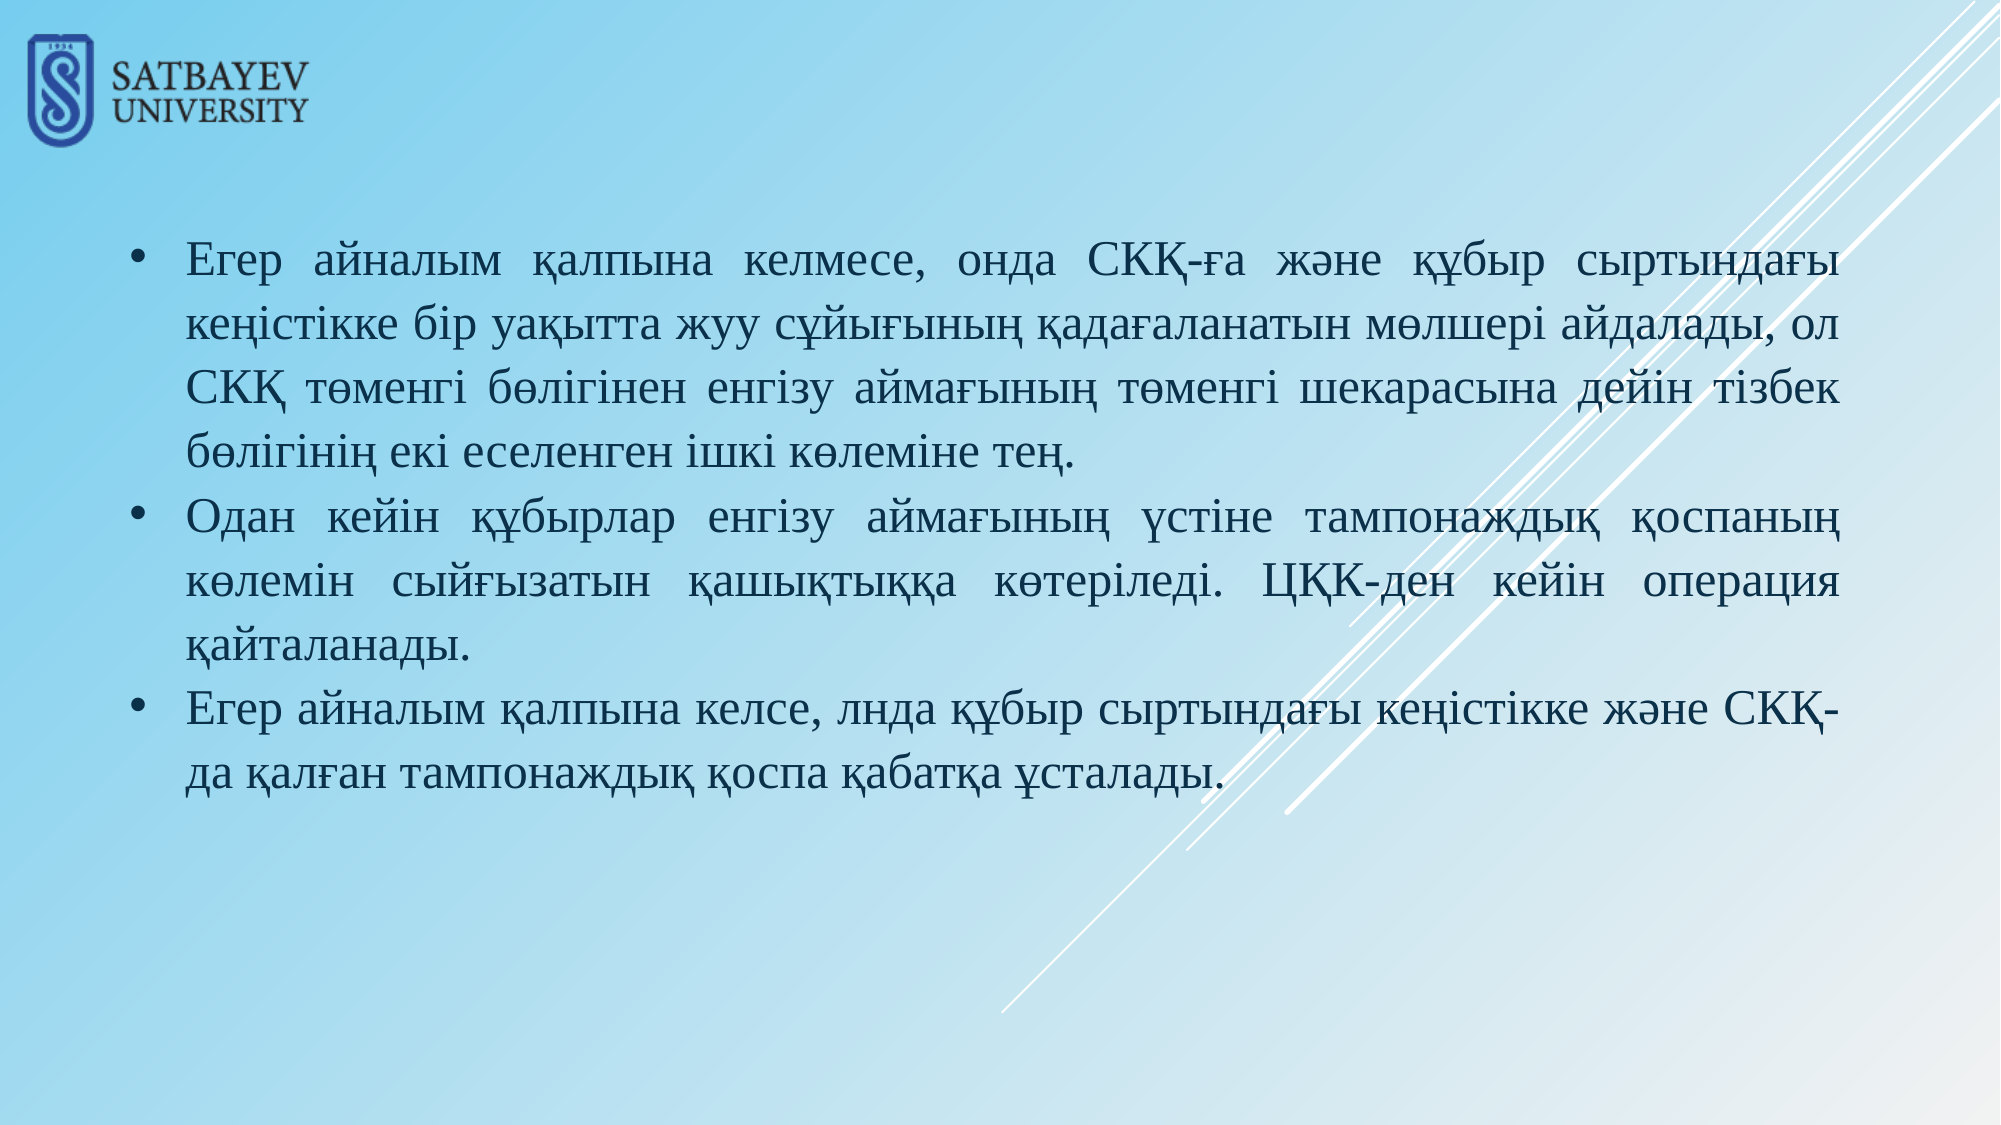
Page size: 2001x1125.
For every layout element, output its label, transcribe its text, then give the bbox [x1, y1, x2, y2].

picture [0, 0, 338, 183]
text_box Егер айналым қалпына келмесе, онда СКҚ-ға және құбыр сыртындағы кеңістікке бір уақытта жуу сұйығының қадағаланатын мөлшері айдалады, ол СКҚ төменгі бөлігінен енгізу аймағының төменгі шекарасына дейін тізбек бөлігінің екі еселенген ішкі көлеміне тең. Одан кейін құбырлар енгізу аймағының үстіне тампонаждық қоспаның көлемін сыйғызатын қашықтыққа көтеріледі. ЦҚК-ден кейін операция қайталанады. Егер айналым қалпына келсе, лнда құбыр сыртындағы кеңістікке және СКҚ-да қалған тампонаждық қоспа қабатқа ұсталады. [114, 213, 1856, 807]
